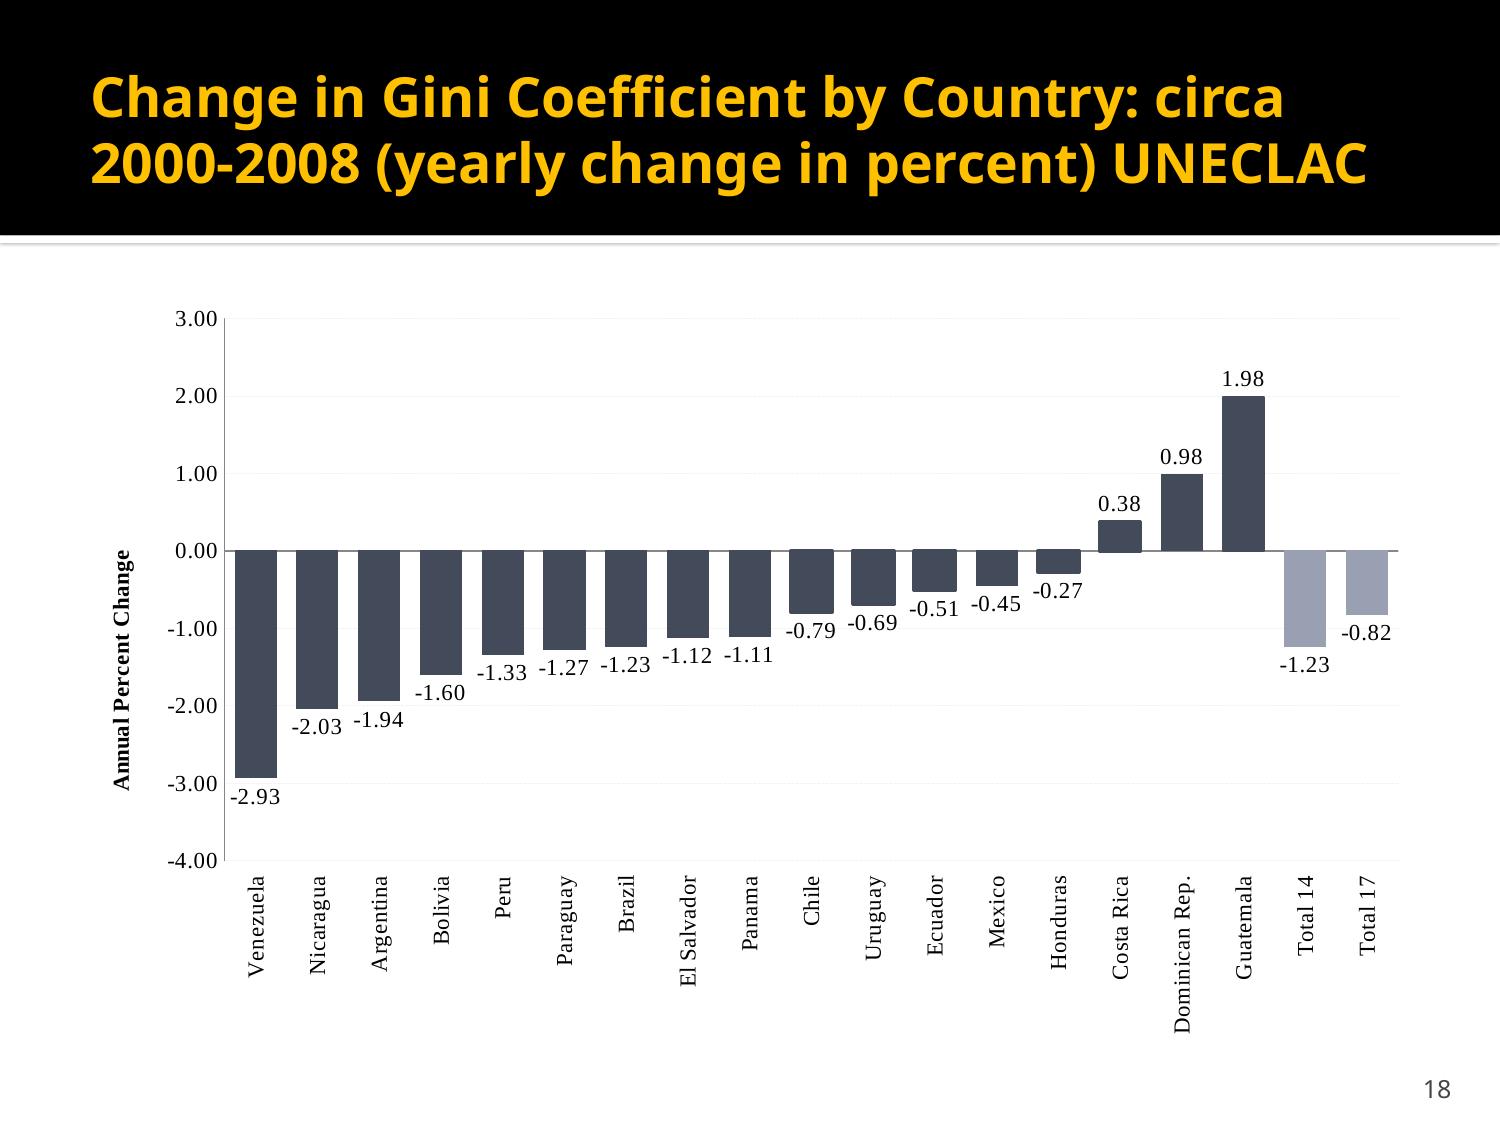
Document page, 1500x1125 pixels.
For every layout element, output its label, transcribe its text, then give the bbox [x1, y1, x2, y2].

title Change in Gini Coefficient by Country: circa 2000-2008 (yearly change in percent) UNECLAC [75, 25, 1425, 231]
slide_number 18 [1345, 1062, 1467, 1108]
chart [74, 291, 1425, 1050]
